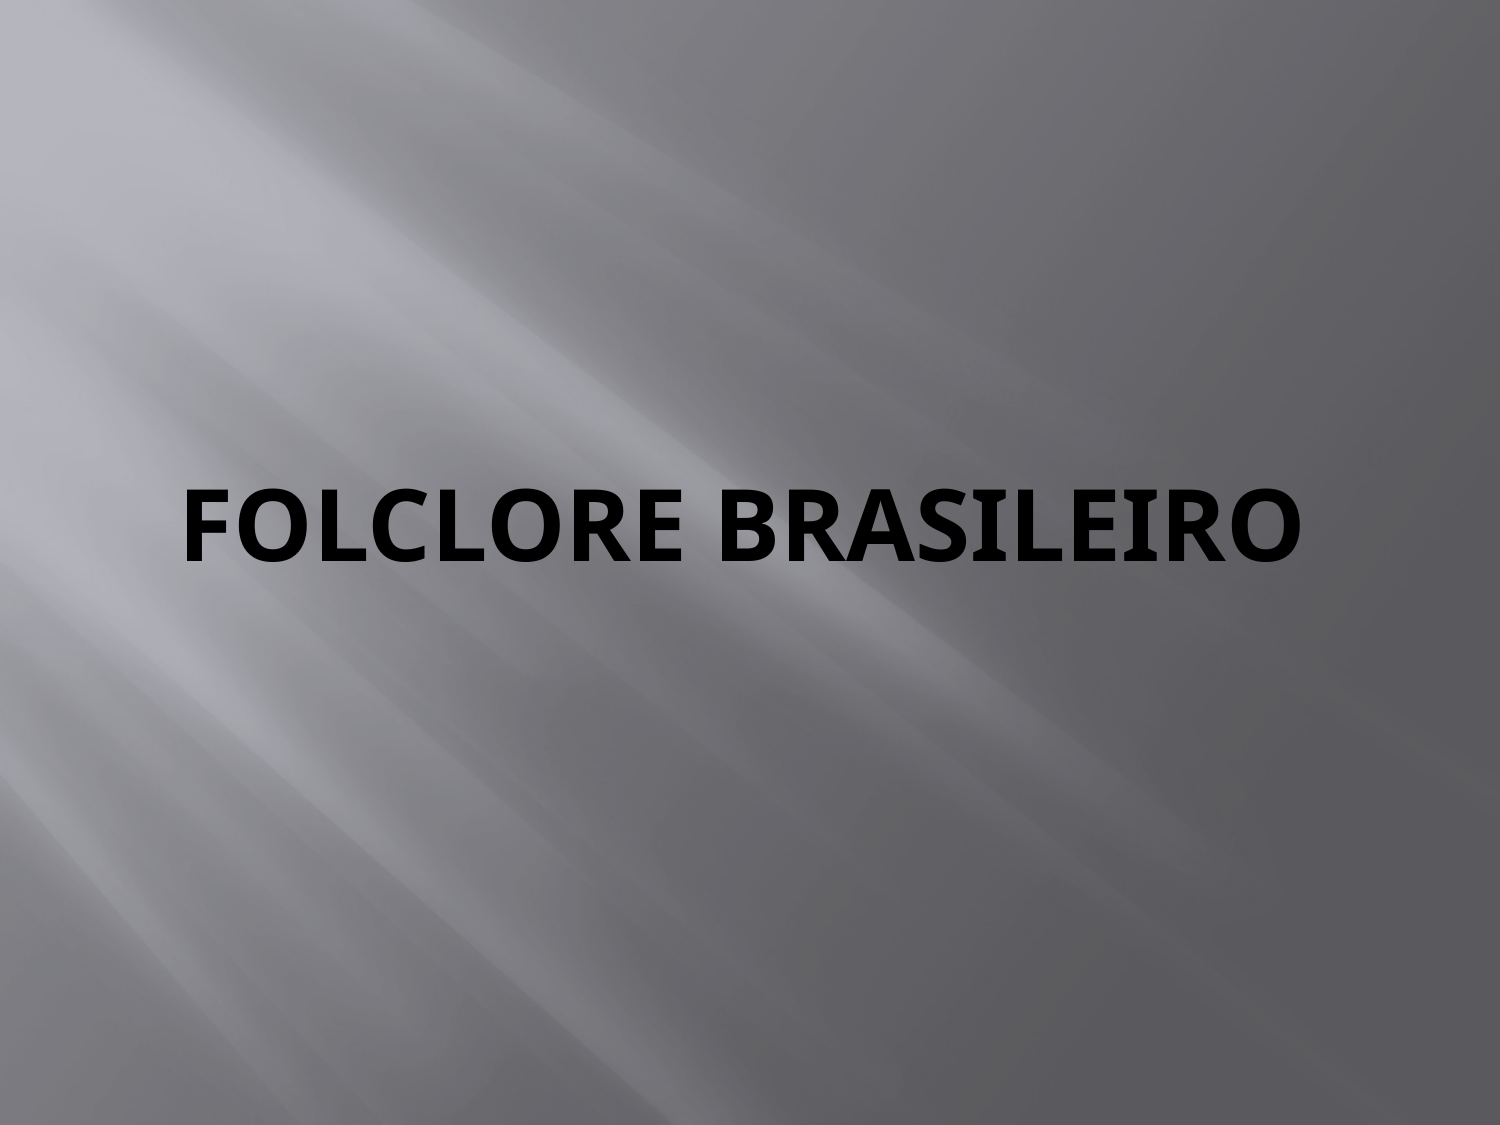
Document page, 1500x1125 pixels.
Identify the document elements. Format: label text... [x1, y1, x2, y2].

title Folclore brasileiro [105, 339, 1381, 581]
